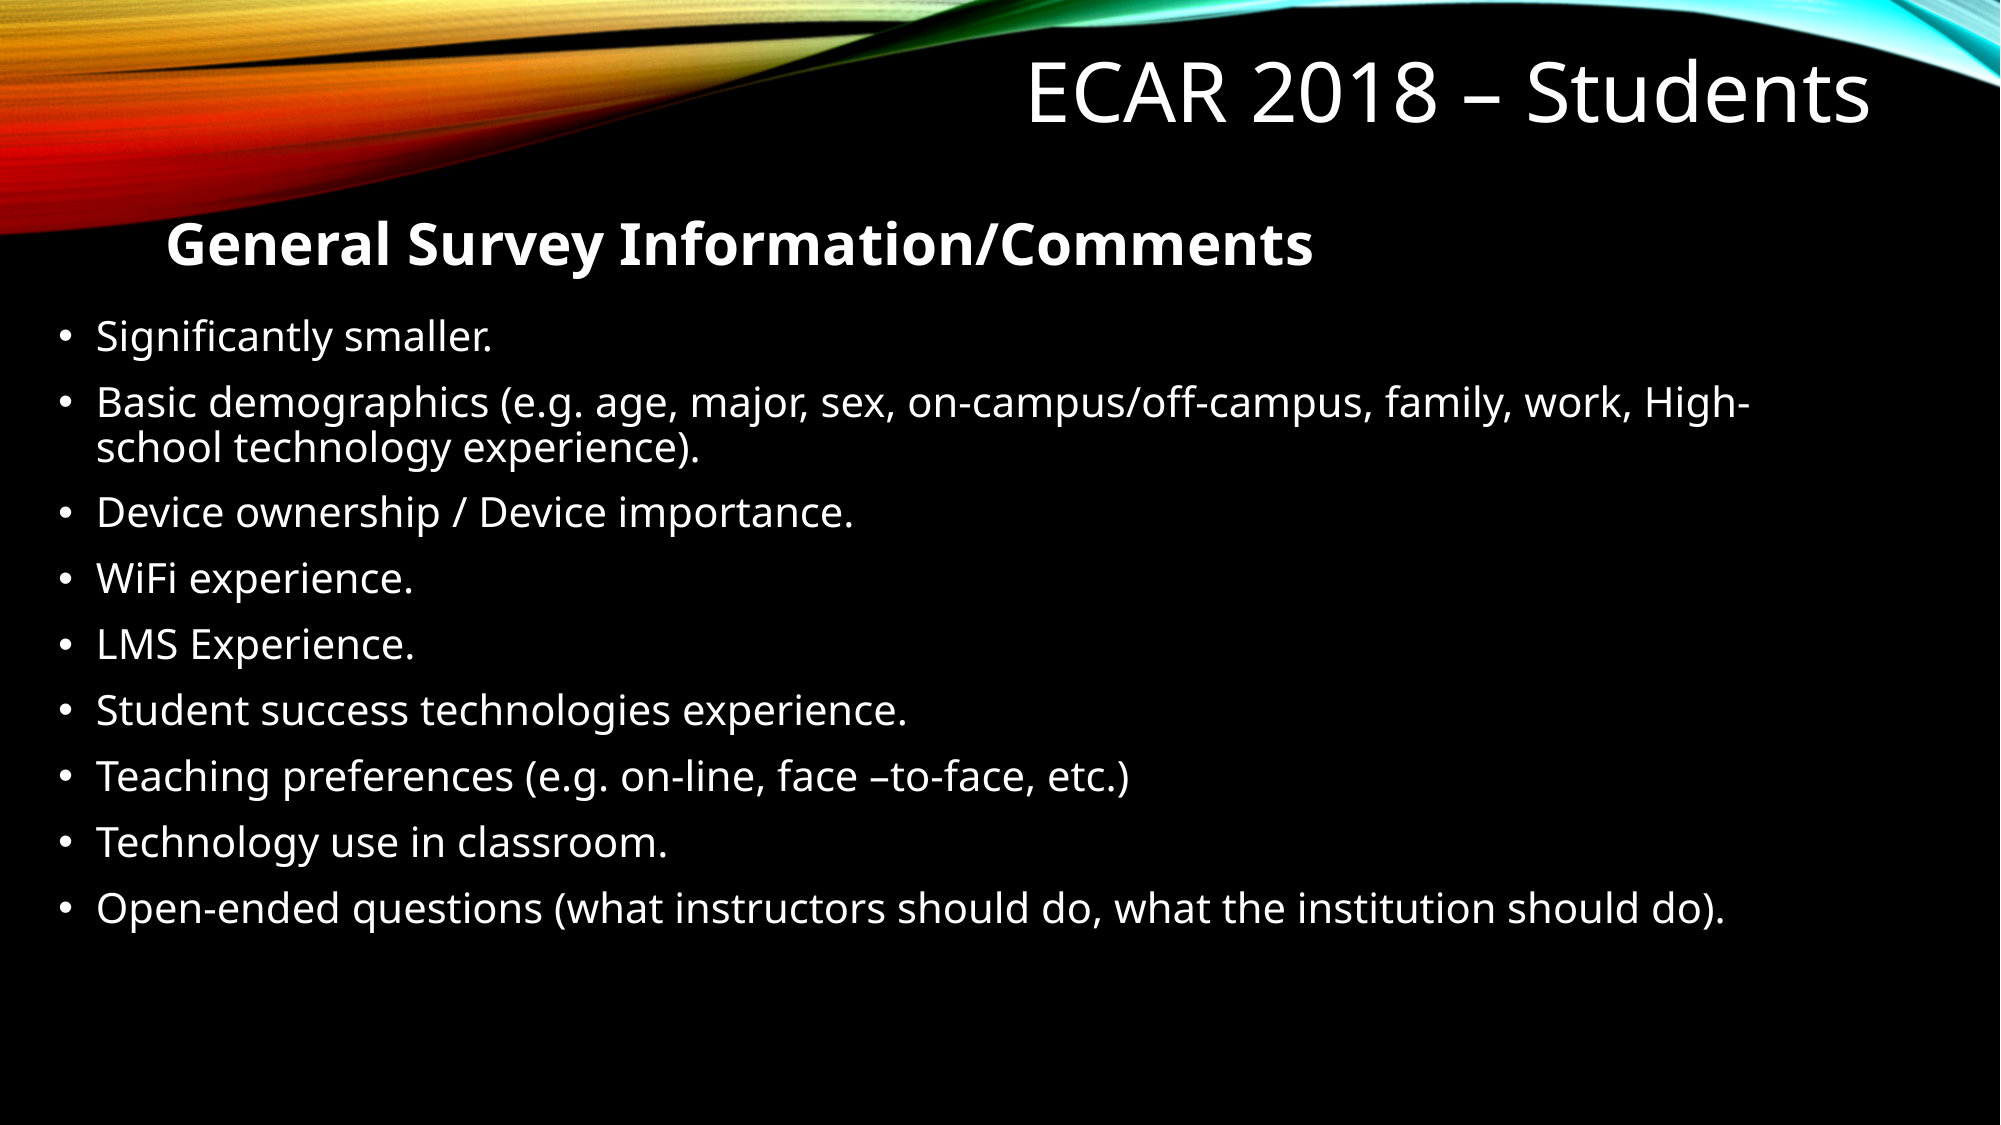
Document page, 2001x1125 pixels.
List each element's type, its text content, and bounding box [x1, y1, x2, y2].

picture [0, 0, 474, 237]
list General Survey Information/Comments [150, 150, 1564, 286]
title ECAR 2018 – Students [474, 0, 1888, 202]
list Significantly smaller. Basic demographics (e.g. age, major, sex, on-campus/off-campus, family, work, High-school technology experience). Device ownership / Device importance. WiFi experience. LMS Experience. Student success technologies experience. Teaching preferences (e.g. on-line, face –to-face, etc.) Technology use in classroom. Open-ended questions (what instructors should do, what the institution should do). [43, 307, 1888, 1029]
picture [1564, 0, 2000, 237]
